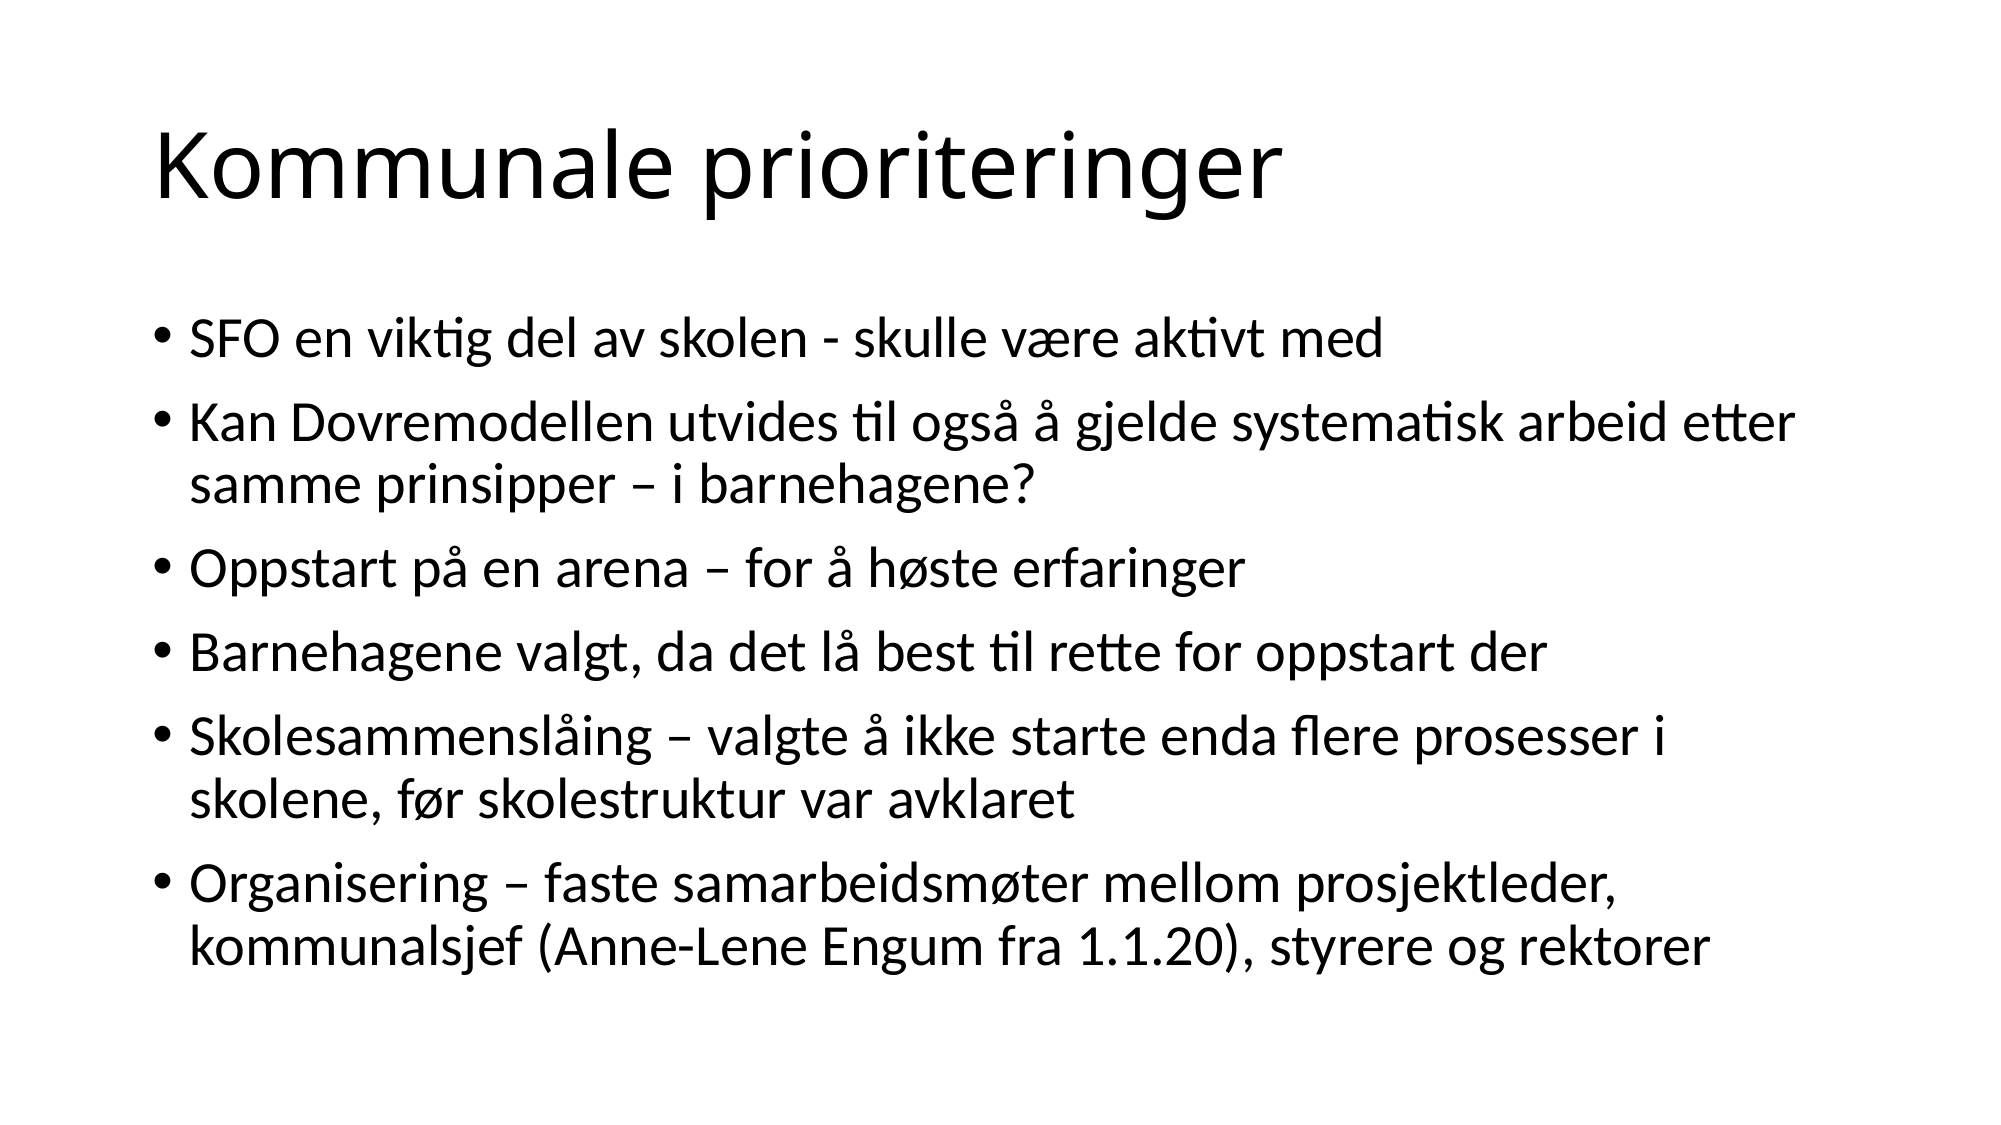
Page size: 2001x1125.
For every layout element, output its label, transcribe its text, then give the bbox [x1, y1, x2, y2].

title Kommunale prioriteringer [137, 59, 1863, 278]
list SFO en viktig del av skolen - skulle være aktivt med Kan Dovremodellen utvides til også å gjelde systematisk arbeid etter samme prinsipper – i barnehagene? Oppstart på en arena – for å høste erfaringer Barnehagene valgt, da det lå best til rette for oppstart der Skolesammenslåing – valgte å ikke starte enda flere prosesser i skolene, før skolestruktur var avklaret Organisering – faste samarbeidsmøter mellom prosjektleder, kommunalsjef (Anne-Lene Engum fra 1.1.20), styrere og rektorer [137, 299, 1863, 1014]
